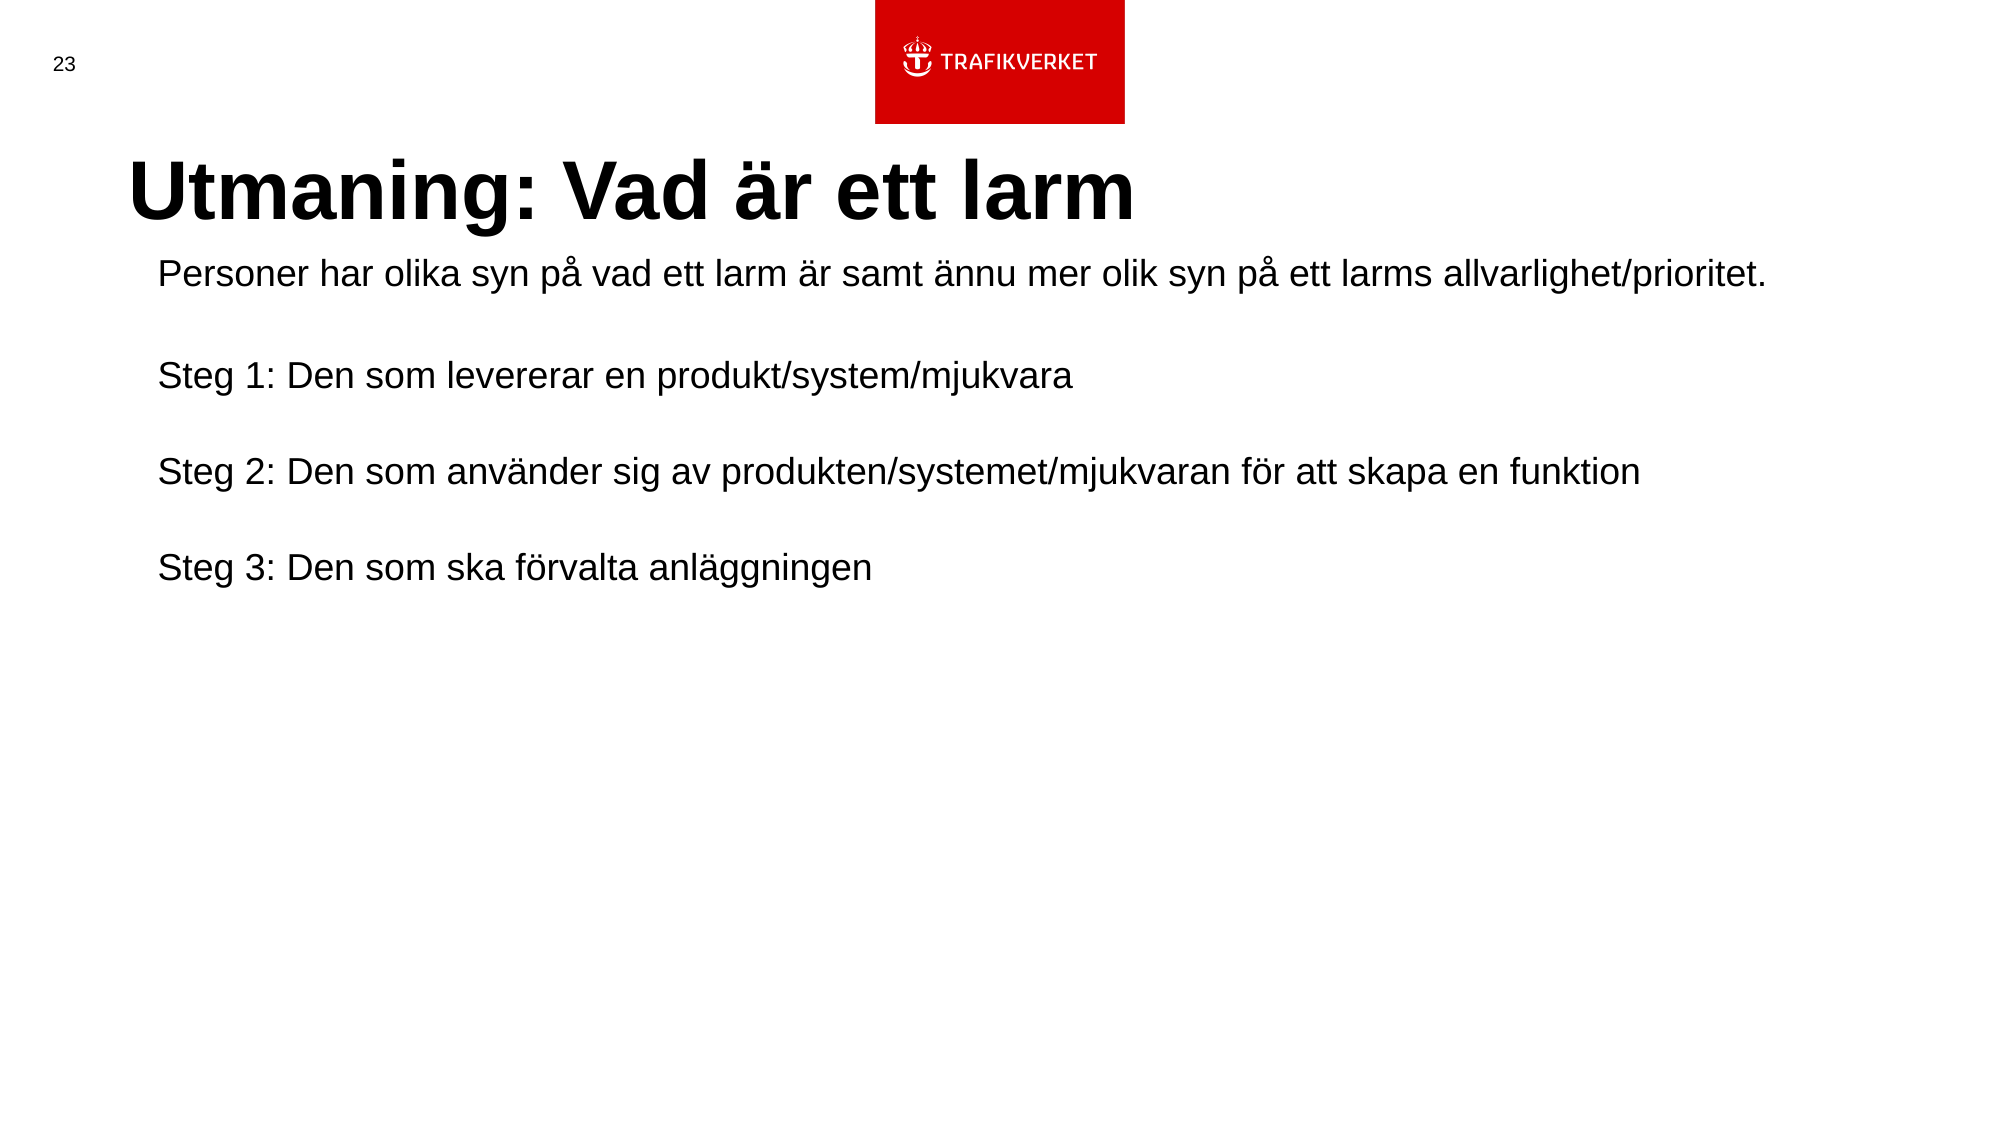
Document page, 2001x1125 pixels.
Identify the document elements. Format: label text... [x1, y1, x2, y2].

title Utmaning: Vad är ett larm [113, 143, 1886, 242]
list Personer har olika syn på vad ett larm är samt ännu mer olik syn på ett larms allvarlighet/prioritet. [142, 241, 1809, 324]
picture [875, 0, 1125, 124]
text_box Steg 2: Den som använder sig av produkten/systemet/mjukvaran för att skapa en funktion [142, 439, 1809, 521]
text_box Steg 3: Den som ska förvalta anläggningen [142, 535, 1809, 617]
text_box Steg 1: Den som levererar en produkt/system/mjukvara [142, 343, 1809, 425]
slide_number 23 [0, 33, 129, 93]
